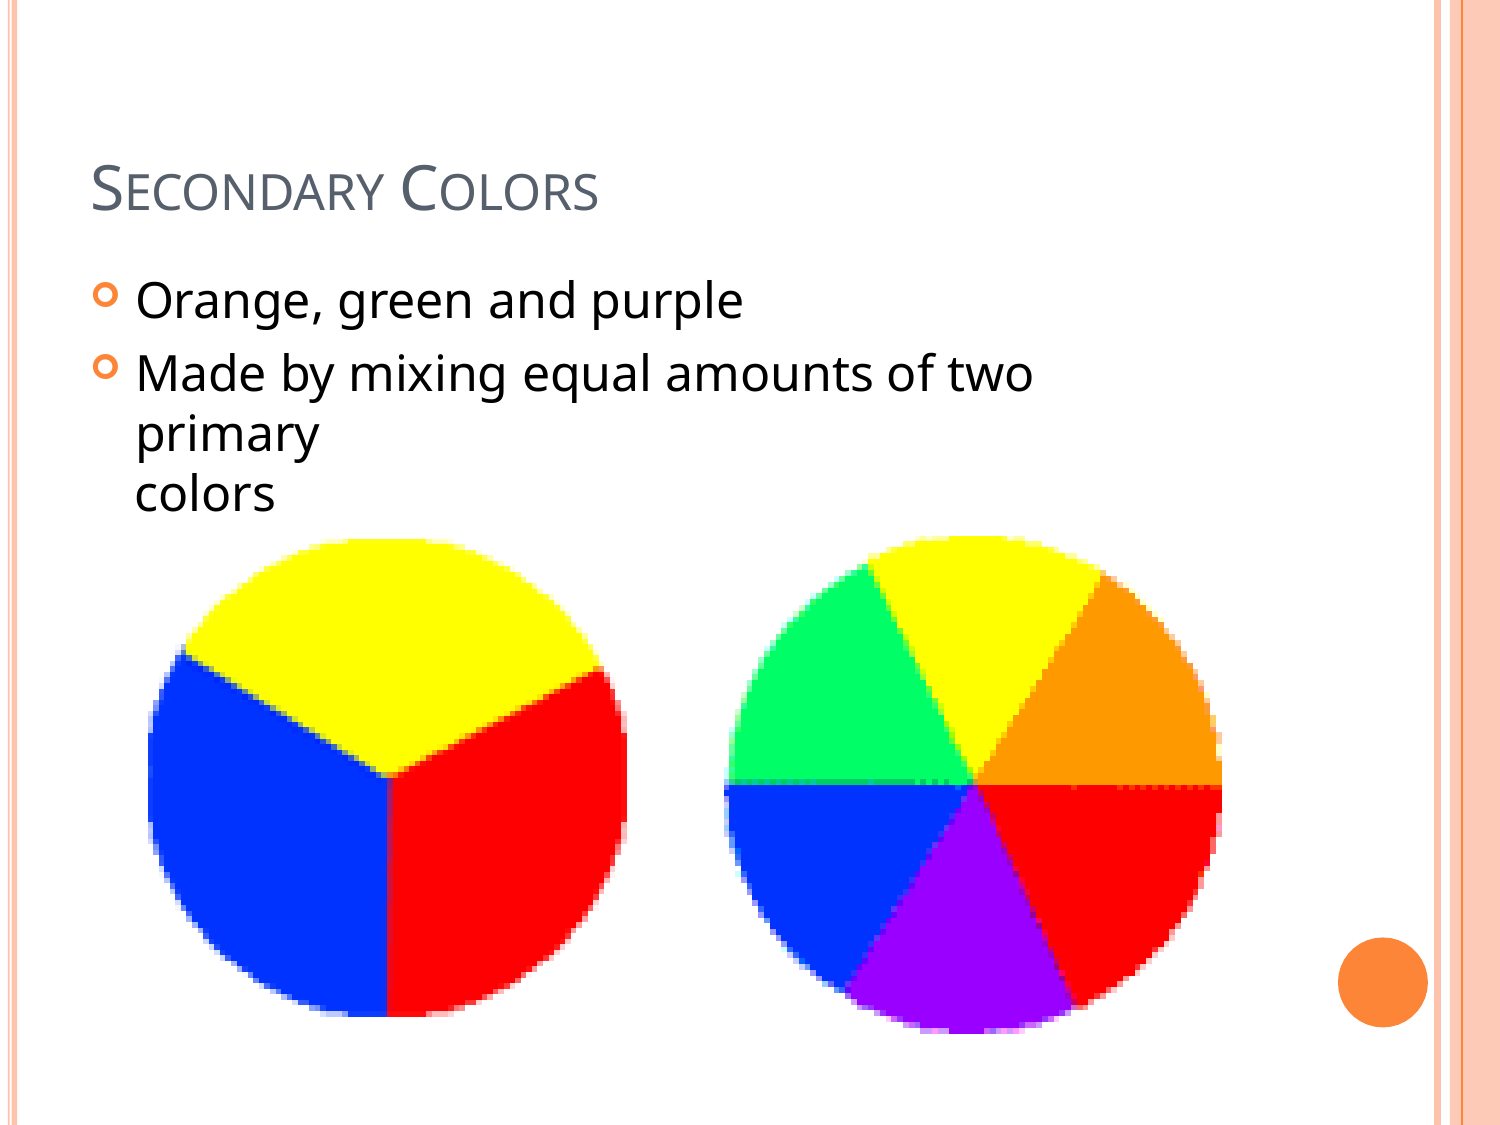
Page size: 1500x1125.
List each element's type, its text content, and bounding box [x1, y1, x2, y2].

picture [148, 538, 627, 1018]
text_box Orange, green and purple Made by mixing equal amounts of two primary colors [87, 254, 1158, 522]
picture [723, 536, 1222, 1034]
title SECONDARY COLORS [87, 146, 654, 254]
